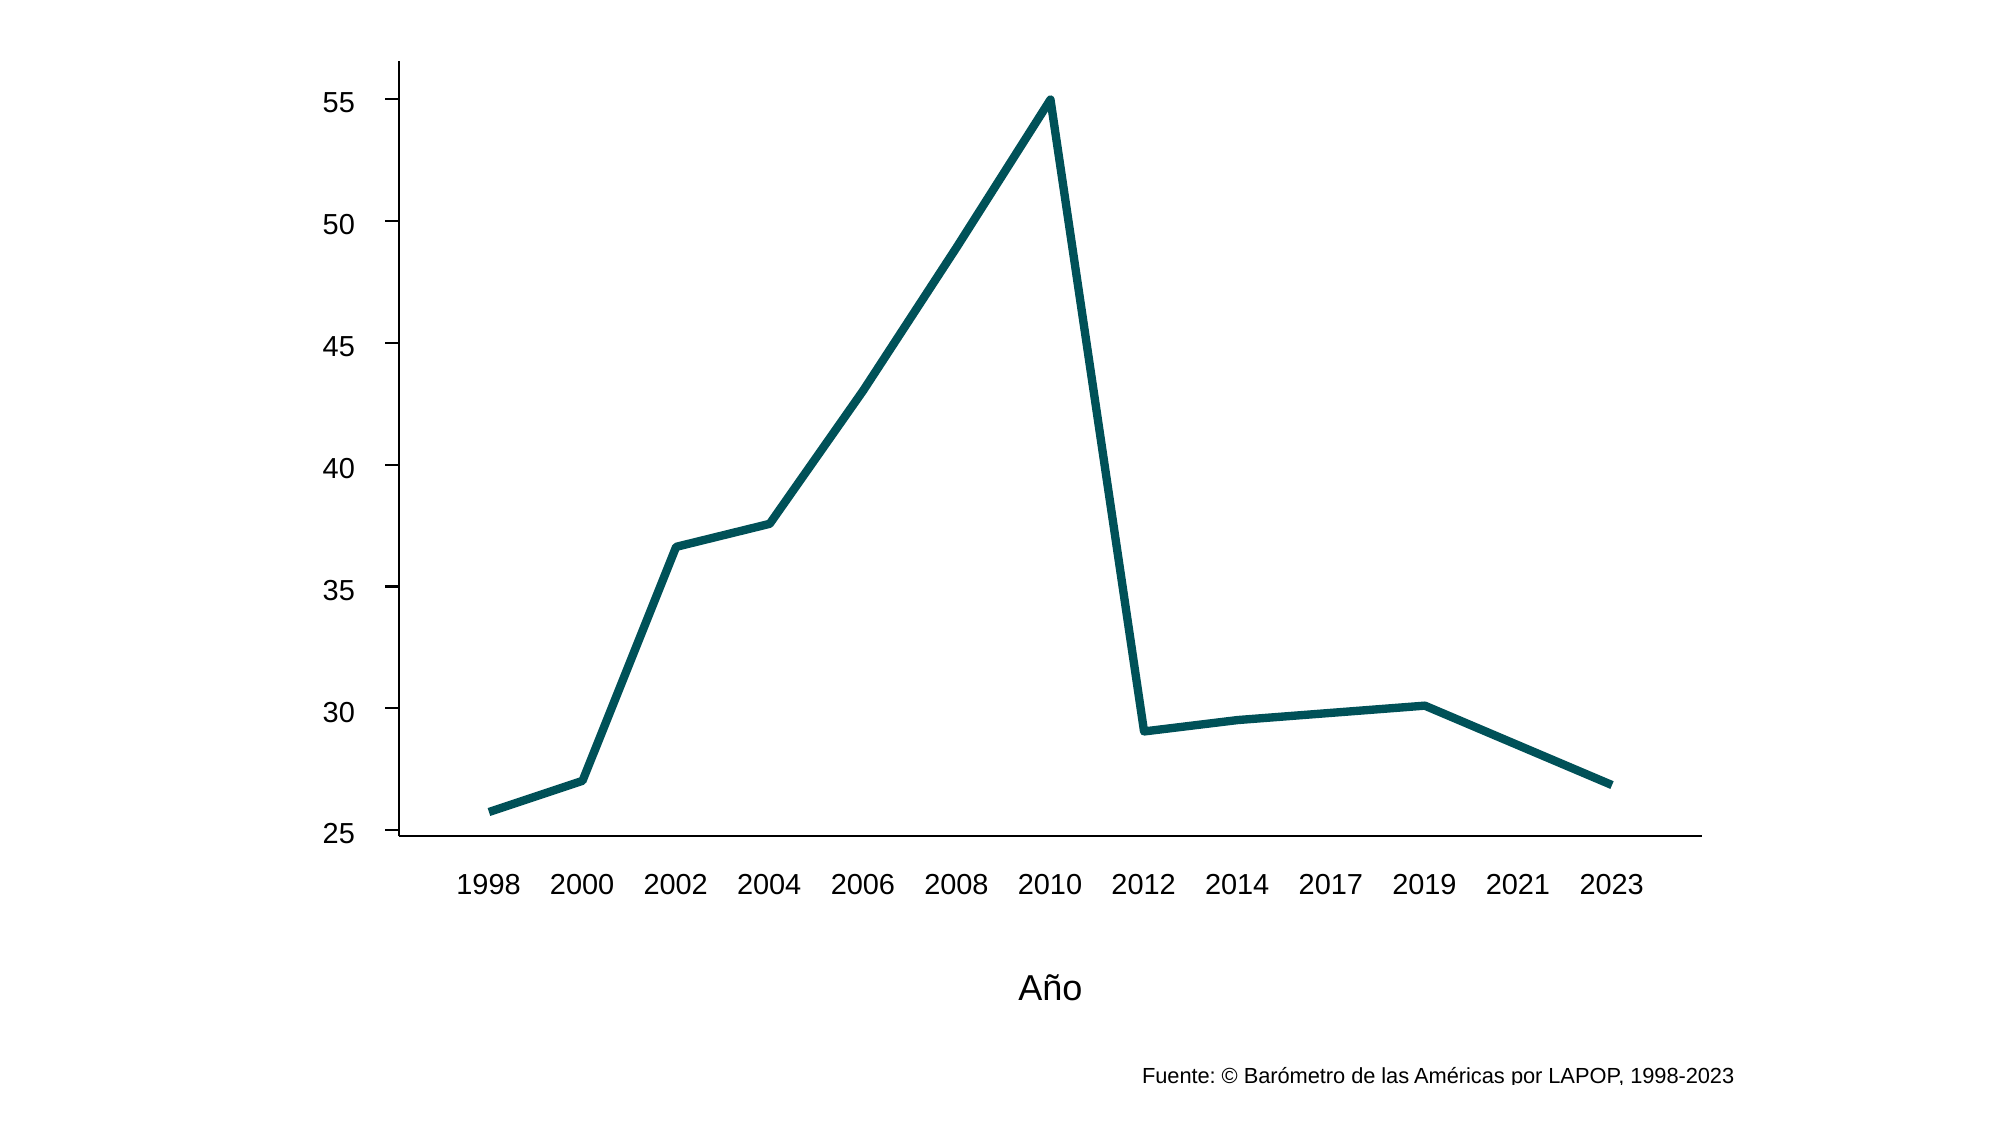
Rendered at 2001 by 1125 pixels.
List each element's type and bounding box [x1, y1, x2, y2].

picture [226, 40, 1774, 1085]
